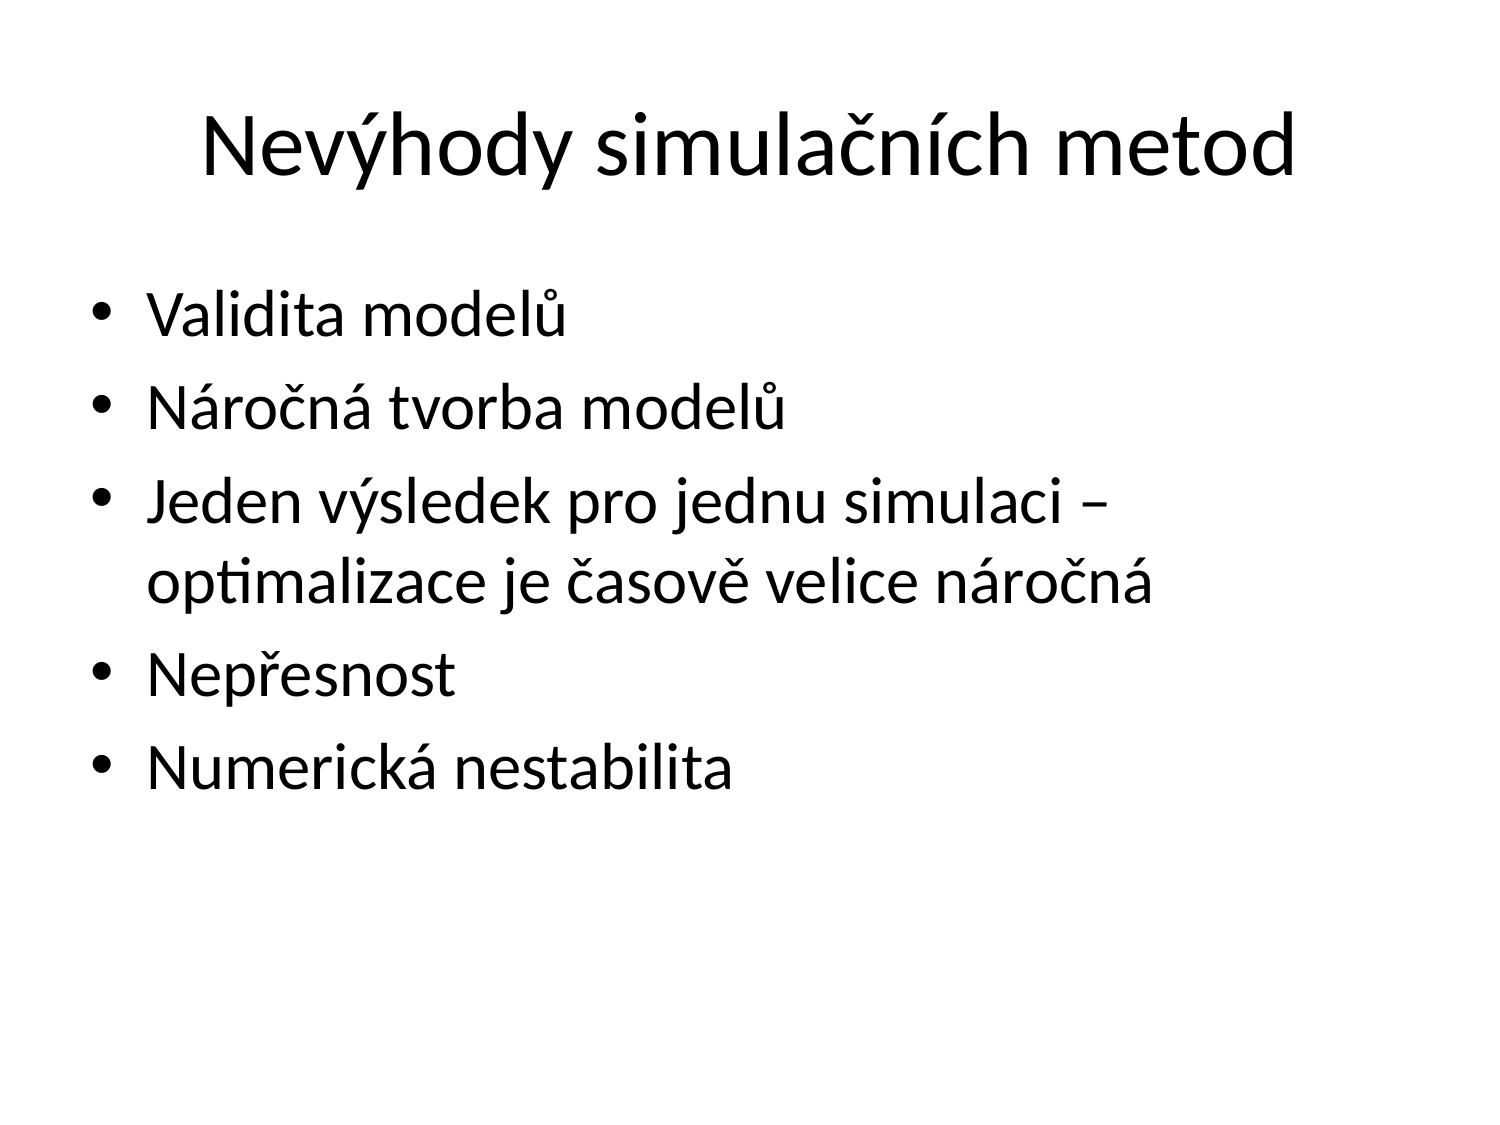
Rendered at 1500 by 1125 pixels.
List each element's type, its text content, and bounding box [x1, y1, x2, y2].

list Validita modelů Náročná tvorba modelů Jeden výsledek pro jednu simulaci – optimalizace je časově velice náročná Nepřesnost Numerická nestabilita [75, 262, 1425, 1005]
title Nevýhody simulačních metod [75, 45, 1425, 233]
